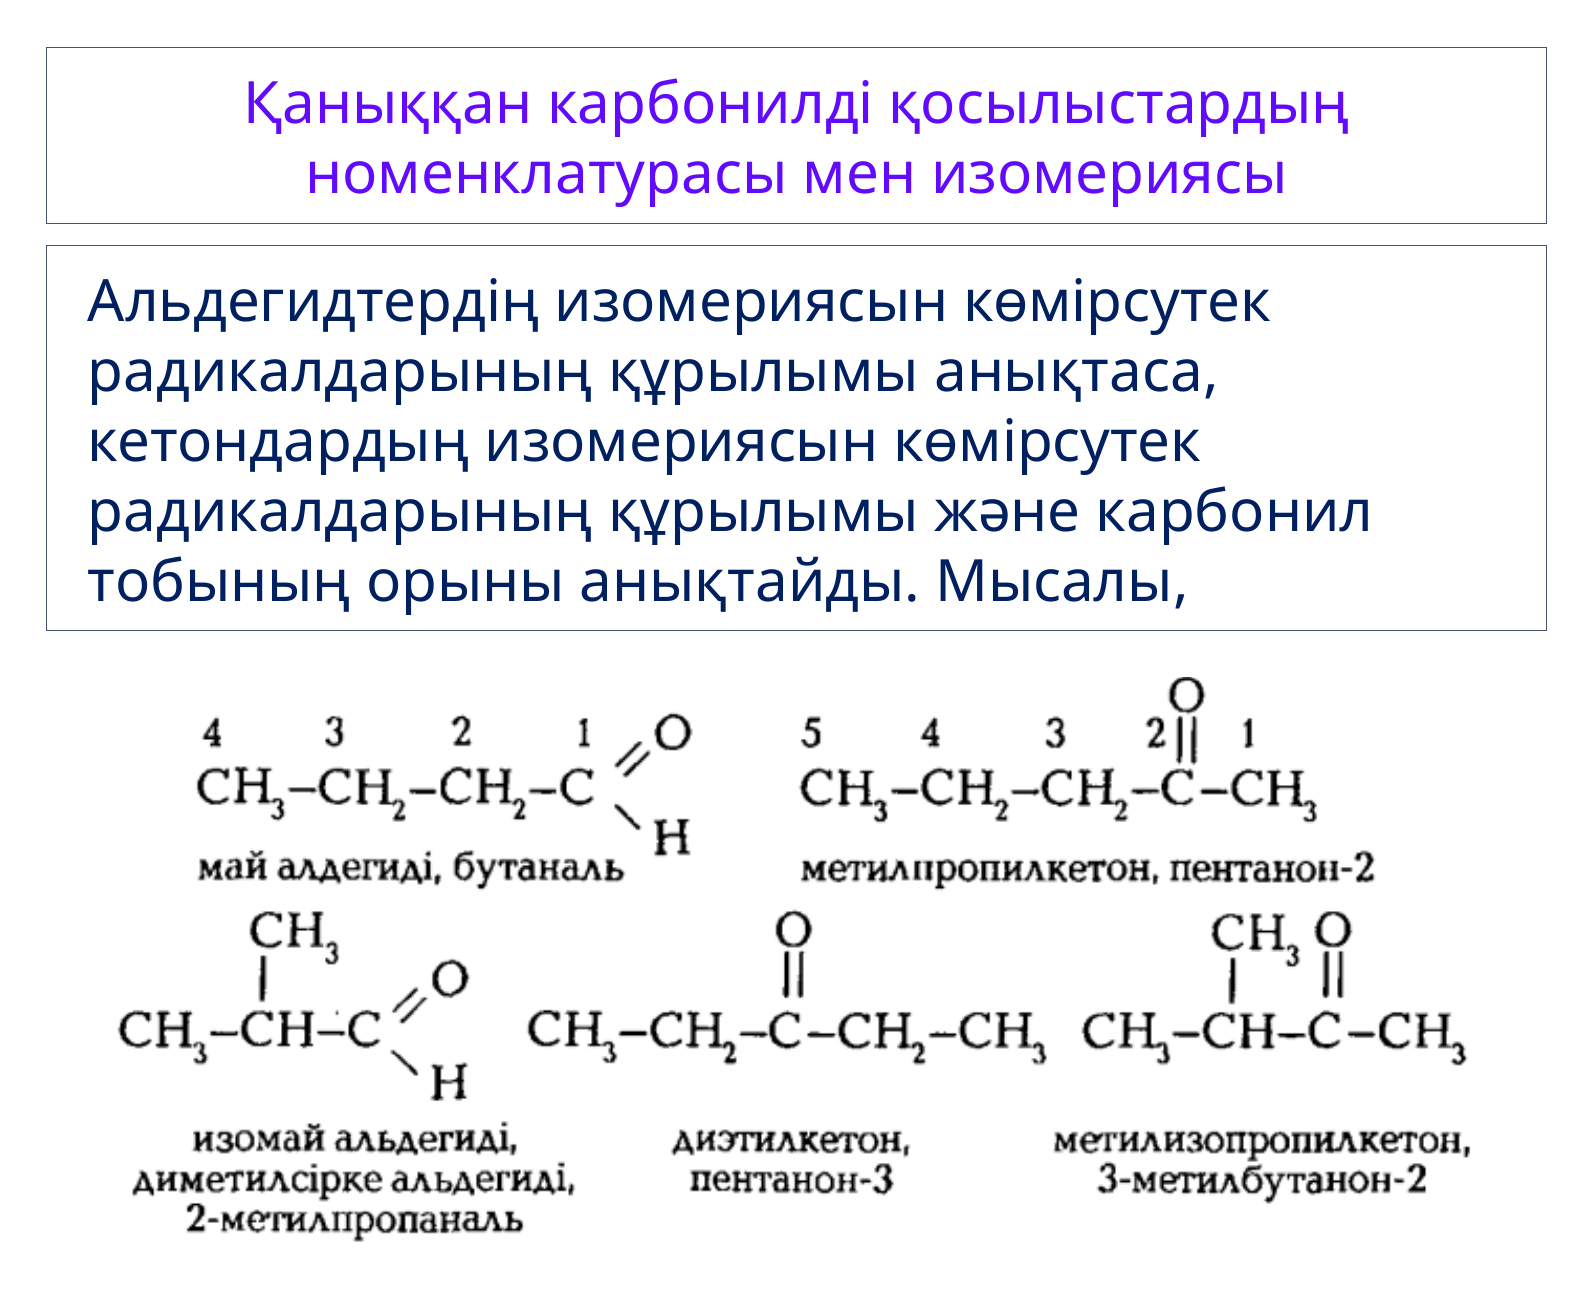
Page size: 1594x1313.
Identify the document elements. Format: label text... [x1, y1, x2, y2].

text_box Альдегидтердің изомериясын көмірсутек радикалдарының құрылымы анықтаса, кетондардың изомериясын көмірсутек радикалдарының құрылымы және карбонил тобының орыны анықтайды. Мысалы, [46, 245, 1547, 631]
text_box Қаныққан карбонилді қосылыстардың номенклатурасы мен изомериясы [46, 47, 1547, 224]
picture [104, 677, 1489, 1246]
